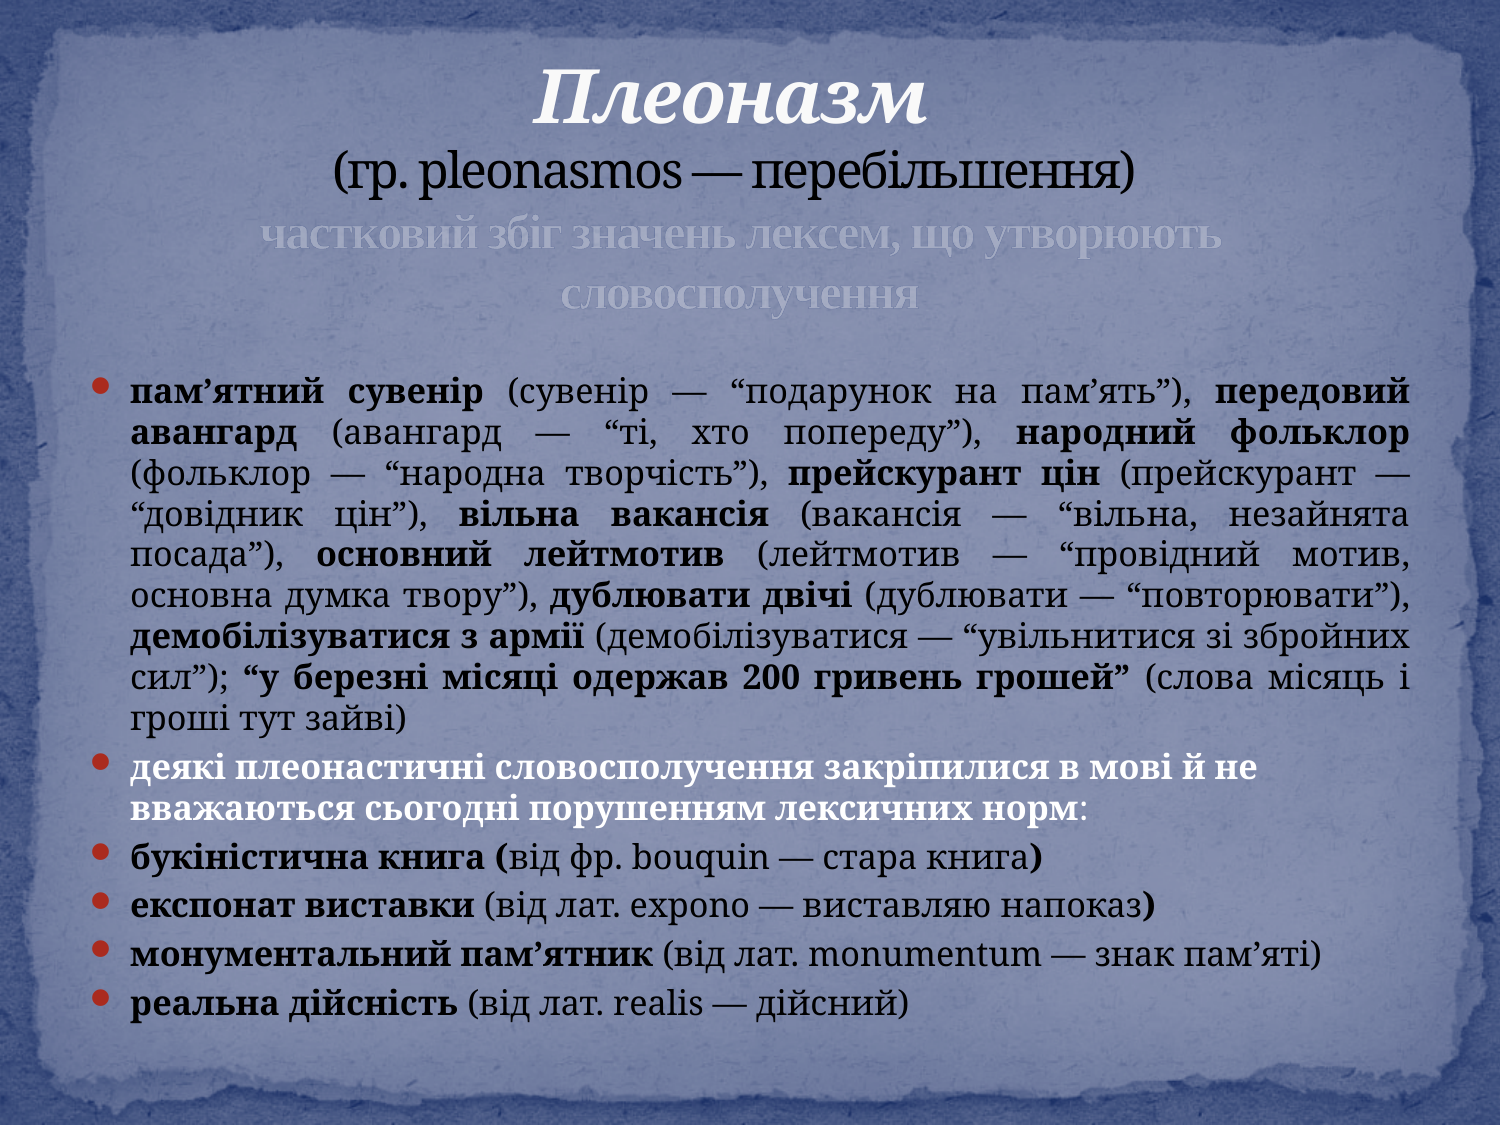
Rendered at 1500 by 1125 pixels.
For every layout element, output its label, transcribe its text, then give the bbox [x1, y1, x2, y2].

title Плеоназм (гр. pleonasmos — перебільшення) частковий збіг значень лексем, що утворюють словосполучення [64, 101, 1415, 327]
list пам’ятний сувенір (сувенір — “подарунок на пам’ять”), передовий авангард (авангард — “ті, хто попереду”), народний фольклор (фольклор — “народна творчість”), прейскурант цін (прейскурант — “довідник цін”), вільна вакансія (вакансія — “вільна, незайнята посада”), основний лейтмотив (лейтмотив — “провідний мотив, основна думка твору”), дублювати двічі (дублювати — “повторювати”), демобілізуватися з армії (демобілізуватися — “увільнитися зі збройних сил”); “у березні місяці одержав 200 гривень грошей” (слова місяць і гроші тут зайві) деякі плеонастичні словосполучення закріпилися в мові й не вважаються сьогодні порушенням лексичних норм: букіністична книга (від фр. bouquin — стара книга) експонат виставки (від лат. expono — виставляю напоказ) монументальний пам’ятник (від лат. monumentum — знак пам’яті) реальна дійсність (від лат. realis — дійсний) [75, 361, 1425, 1035]
